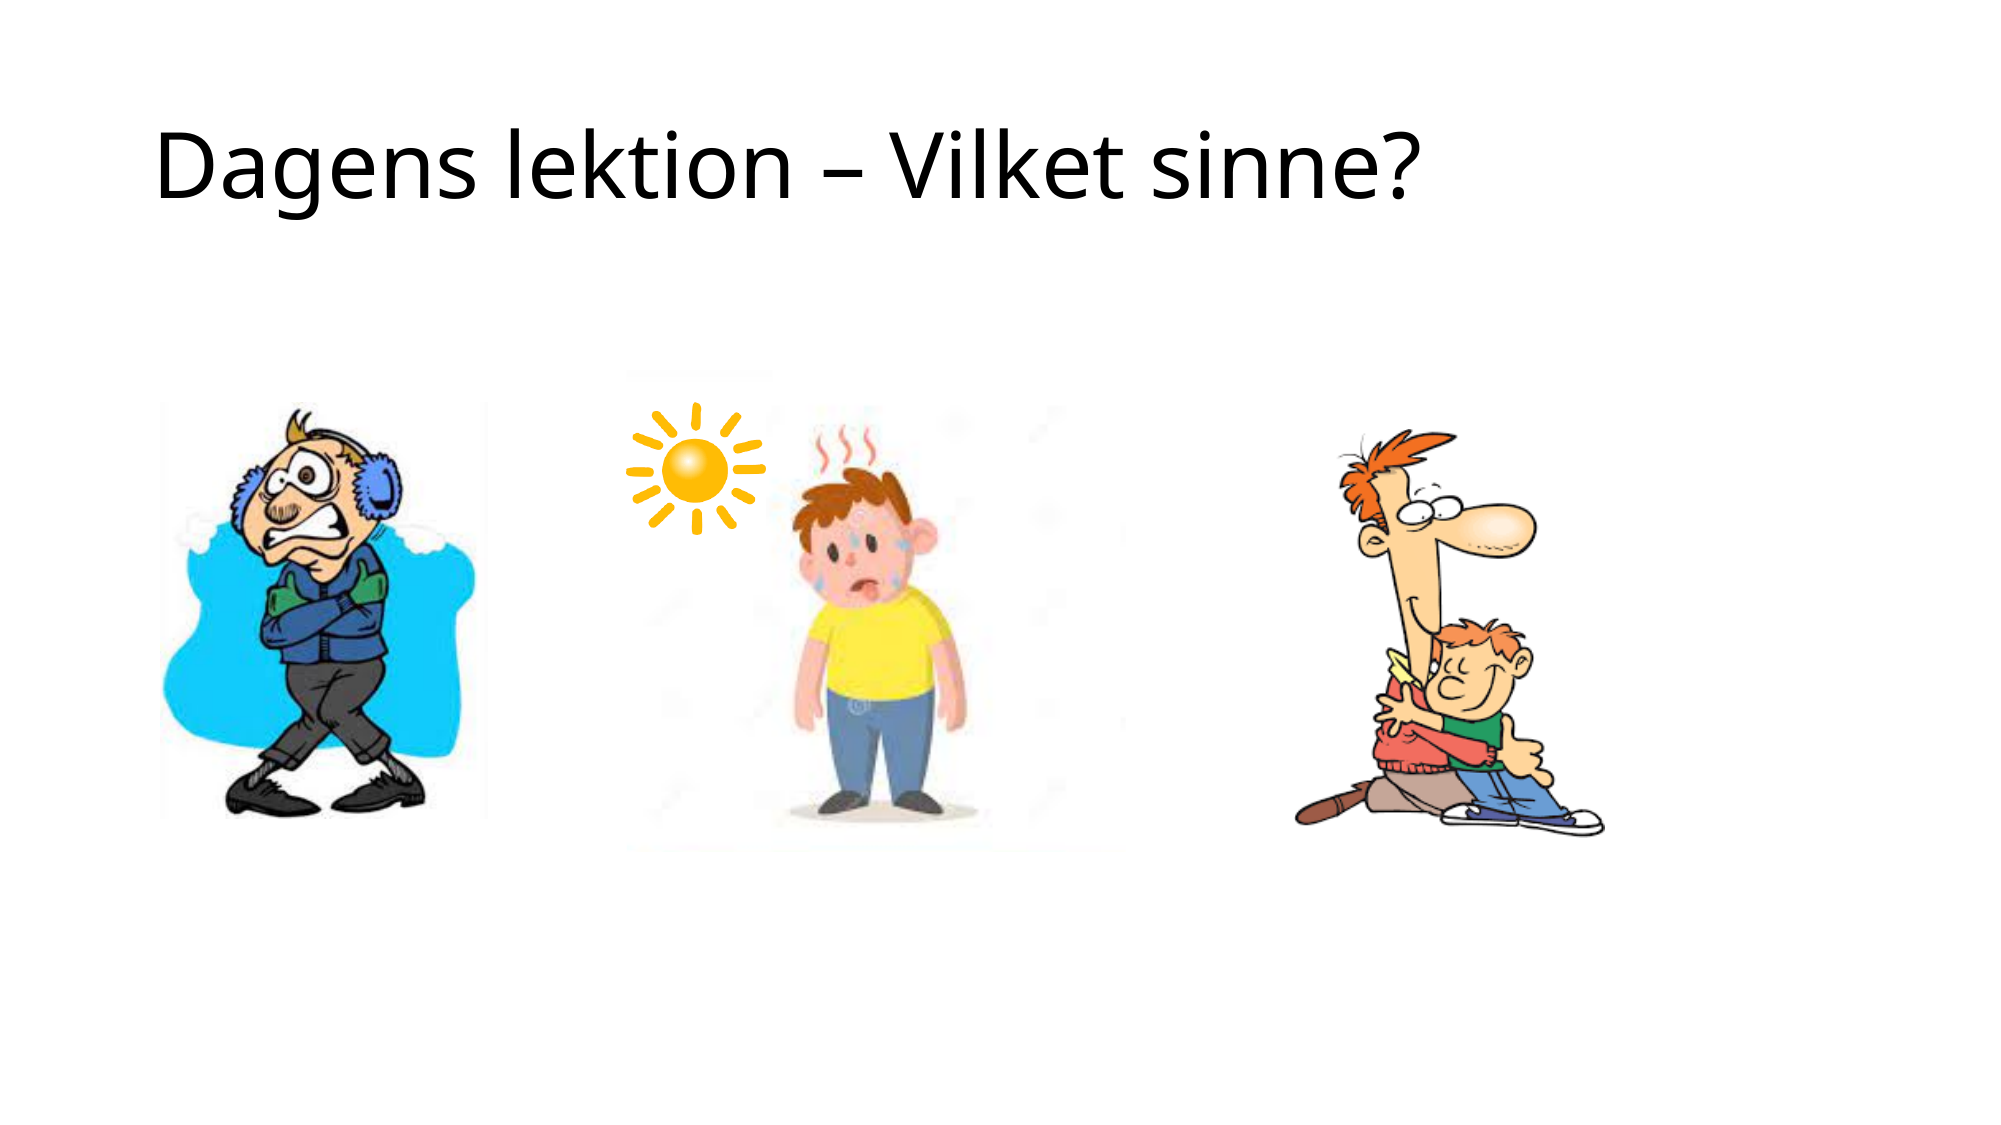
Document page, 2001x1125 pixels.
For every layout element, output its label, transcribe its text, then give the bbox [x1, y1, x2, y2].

picture [1294, 429, 1605, 838]
picture [626, 370, 1126, 852]
picture [160, 402, 488, 820]
title Dagens lektion – Vilket sinne? [137, 59, 1863, 278]
